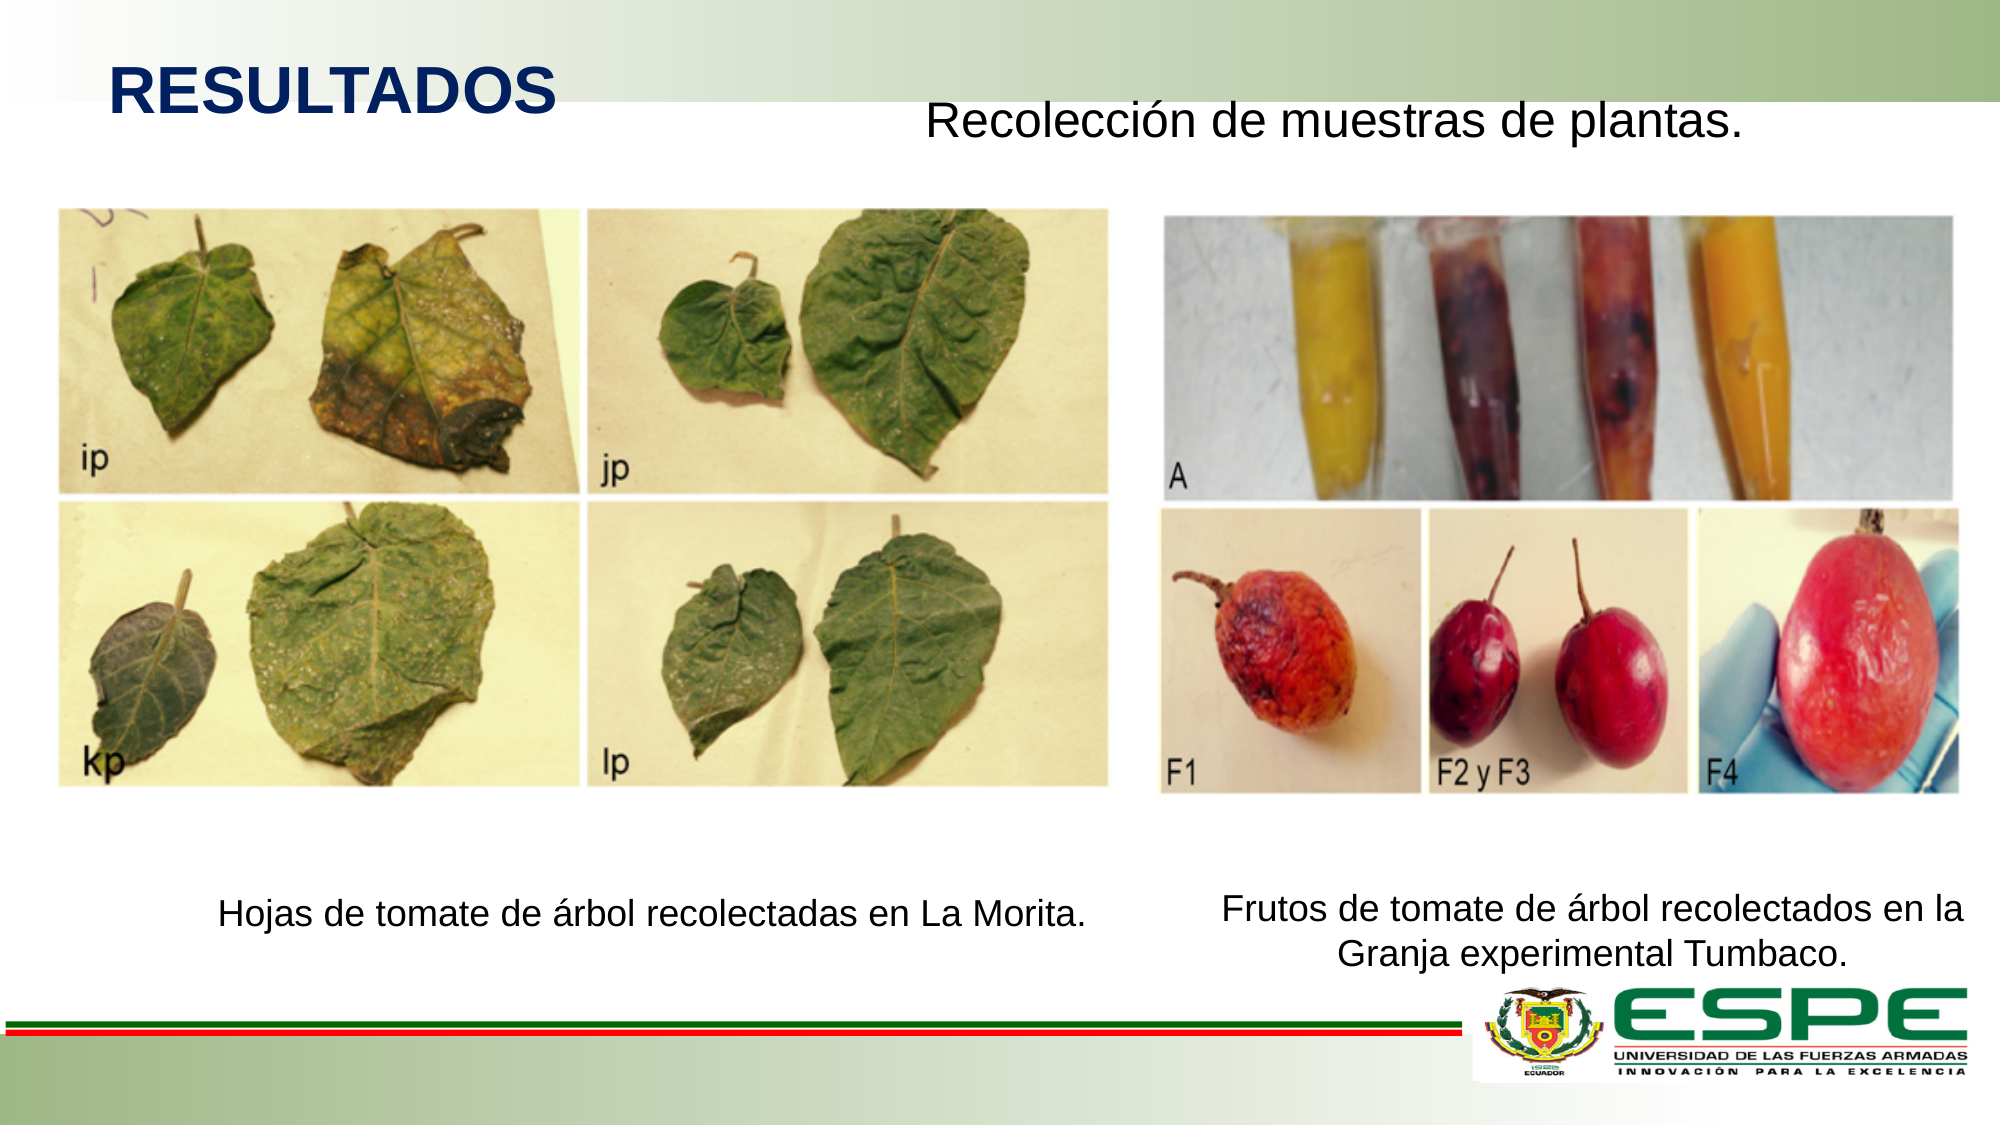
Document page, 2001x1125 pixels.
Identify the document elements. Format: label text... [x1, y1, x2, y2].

text_box Hojas de tomate de árbol recolectadas en La Morita. [152, 881, 1153, 942]
picture [1472, 978, 1977, 1083]
picture [1149, 204, 1967, 805]
title RESULTADOS [93, 39, 622, 196]
text_box Frutos de tomate de árbol recolectados en la Granja experimental Tumbaco. [1185, 876, 2000, 982]
picture [47, 198, 1119, 798]
text_box Recolección de muestras de plantas. [750, 38, 1896, 164]
